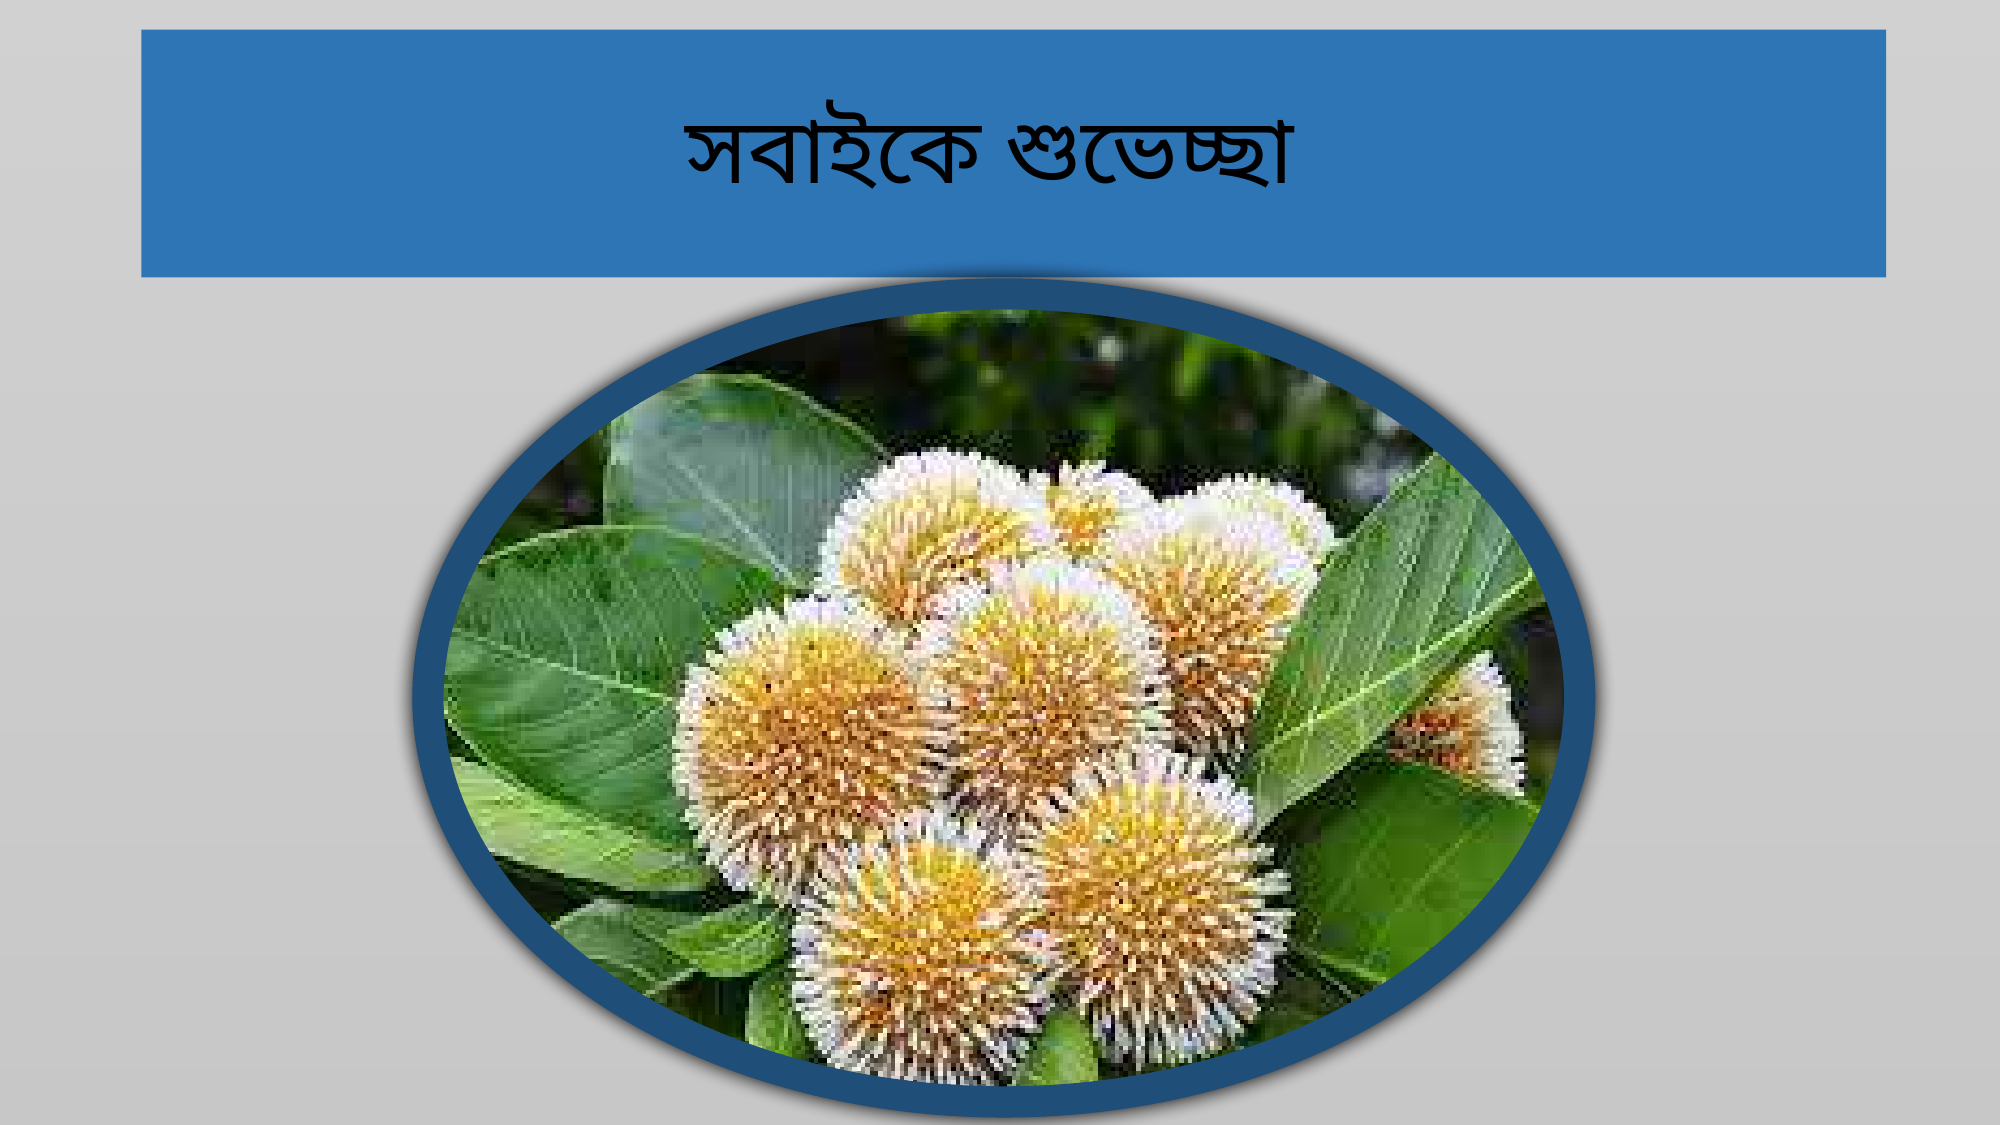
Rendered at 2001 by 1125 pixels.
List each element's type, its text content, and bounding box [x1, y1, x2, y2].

title সবাইকে শুভেচ্ছা [141, 29, 1887, 278]
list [427, 293, 1580, 1102]
